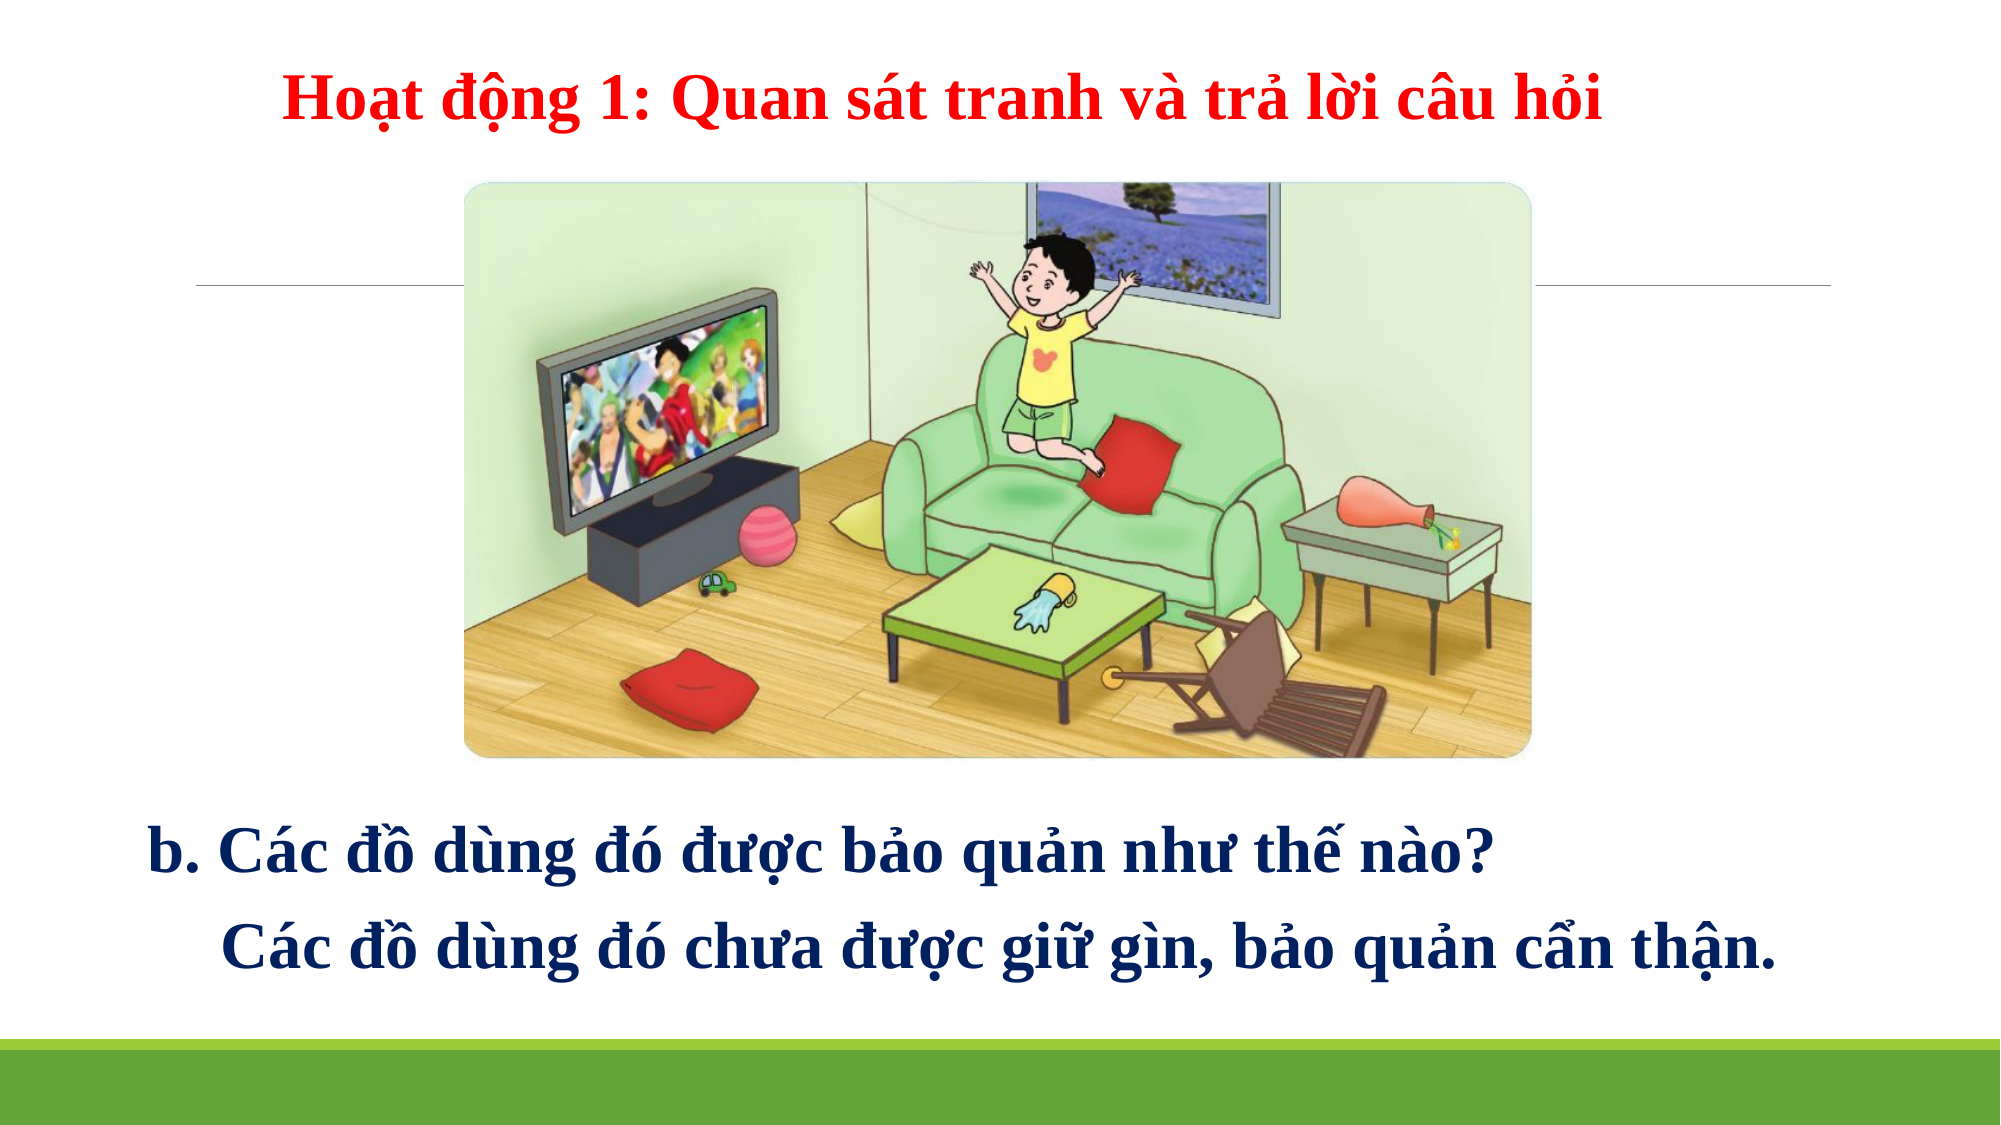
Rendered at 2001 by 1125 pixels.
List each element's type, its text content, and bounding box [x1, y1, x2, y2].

picture [463, 179, 1537, 762]
text_box b. Các đồ dùng đó được bảo quản như thế nào? [132, 798, 1514, 893]
text_box Các đồ dùng đó chưa được giữ gìn, bảo quản cẩn thận. [189, 894, 1811, 989]
text_box Hoạt động 1: Quan sát tranh và trả lời câu hỏi [267, 45, 1620, 141]
